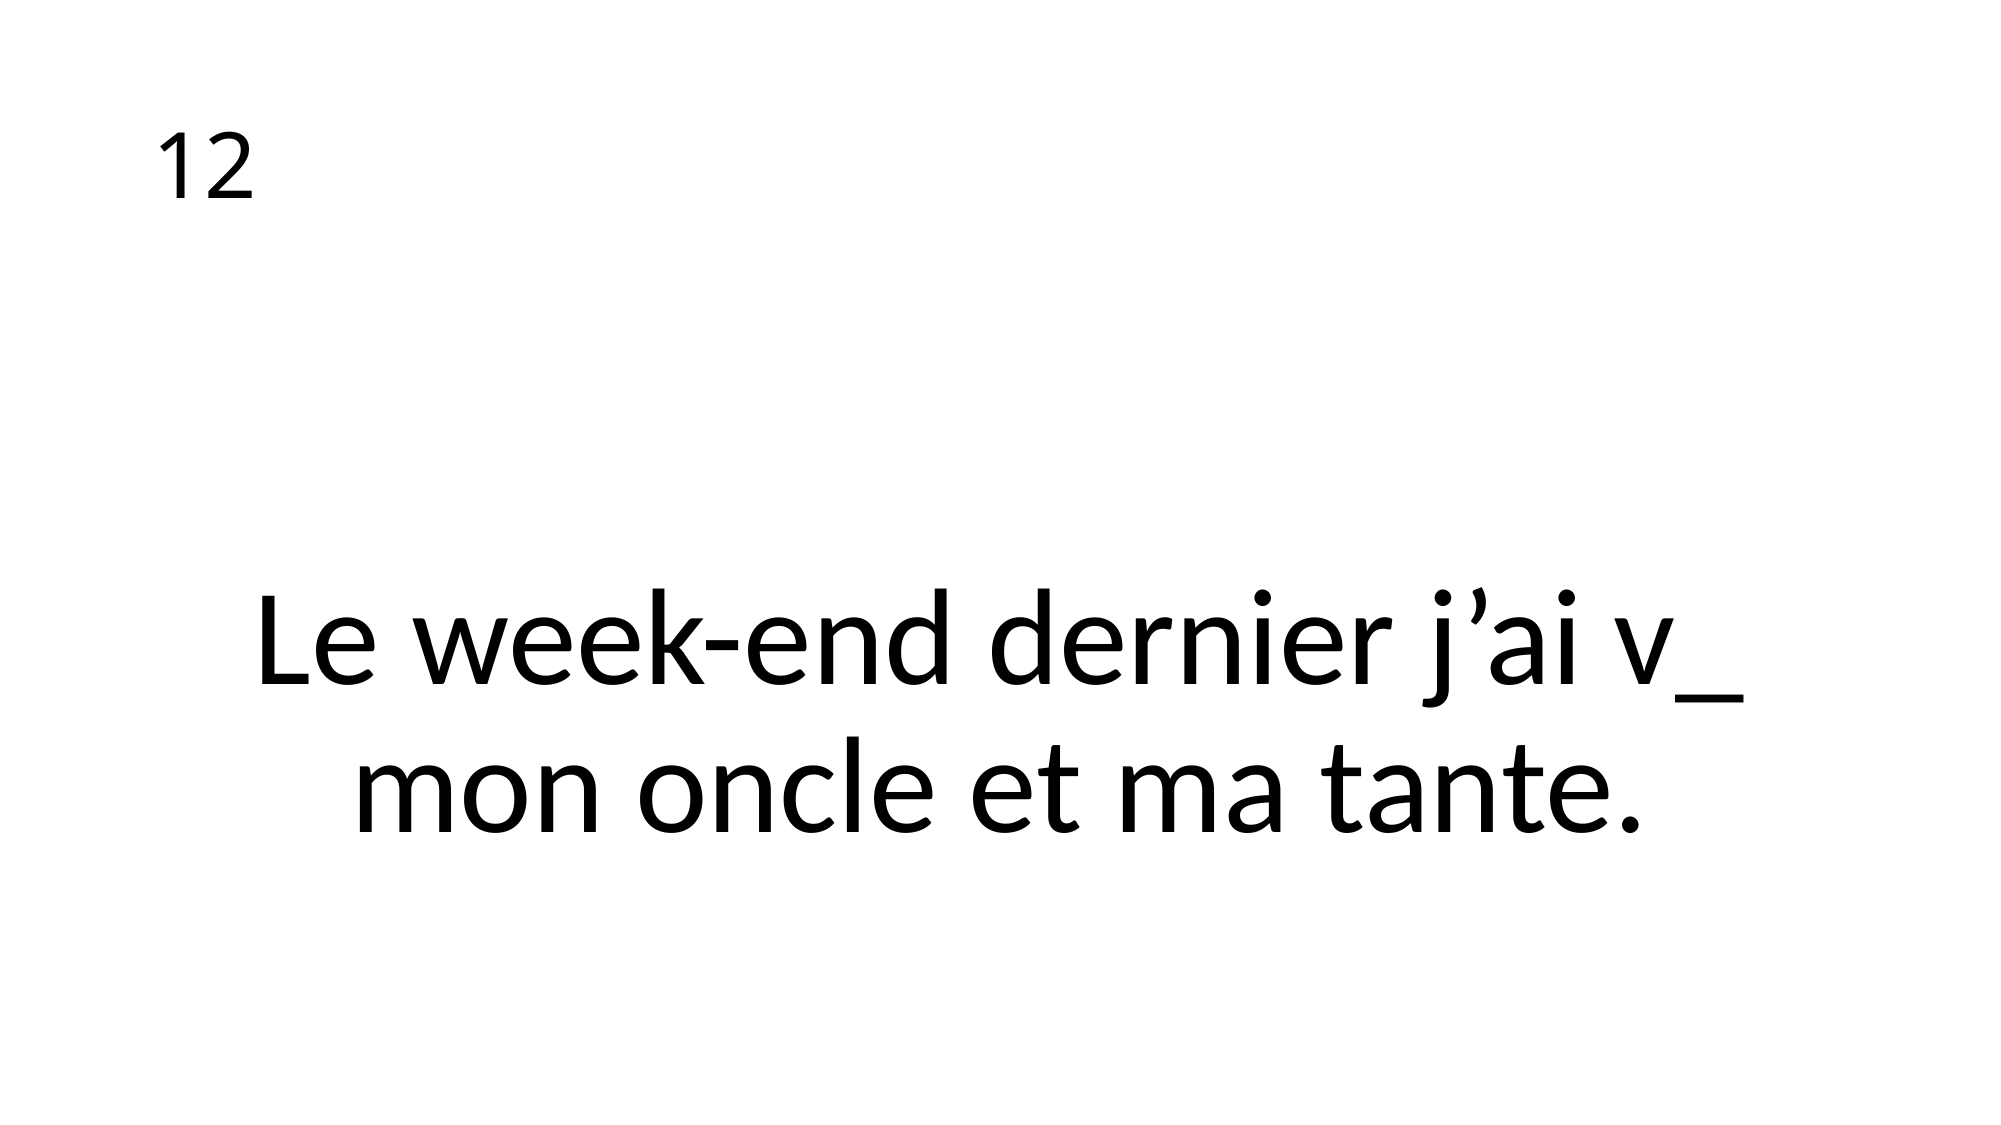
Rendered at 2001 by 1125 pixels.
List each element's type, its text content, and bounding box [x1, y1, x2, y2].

title 12 [137, 59, 1863, 278]
list Le week-end dernier j’ai v_ mon oncle et ma tante. [137, 299, 1863, 1014]
